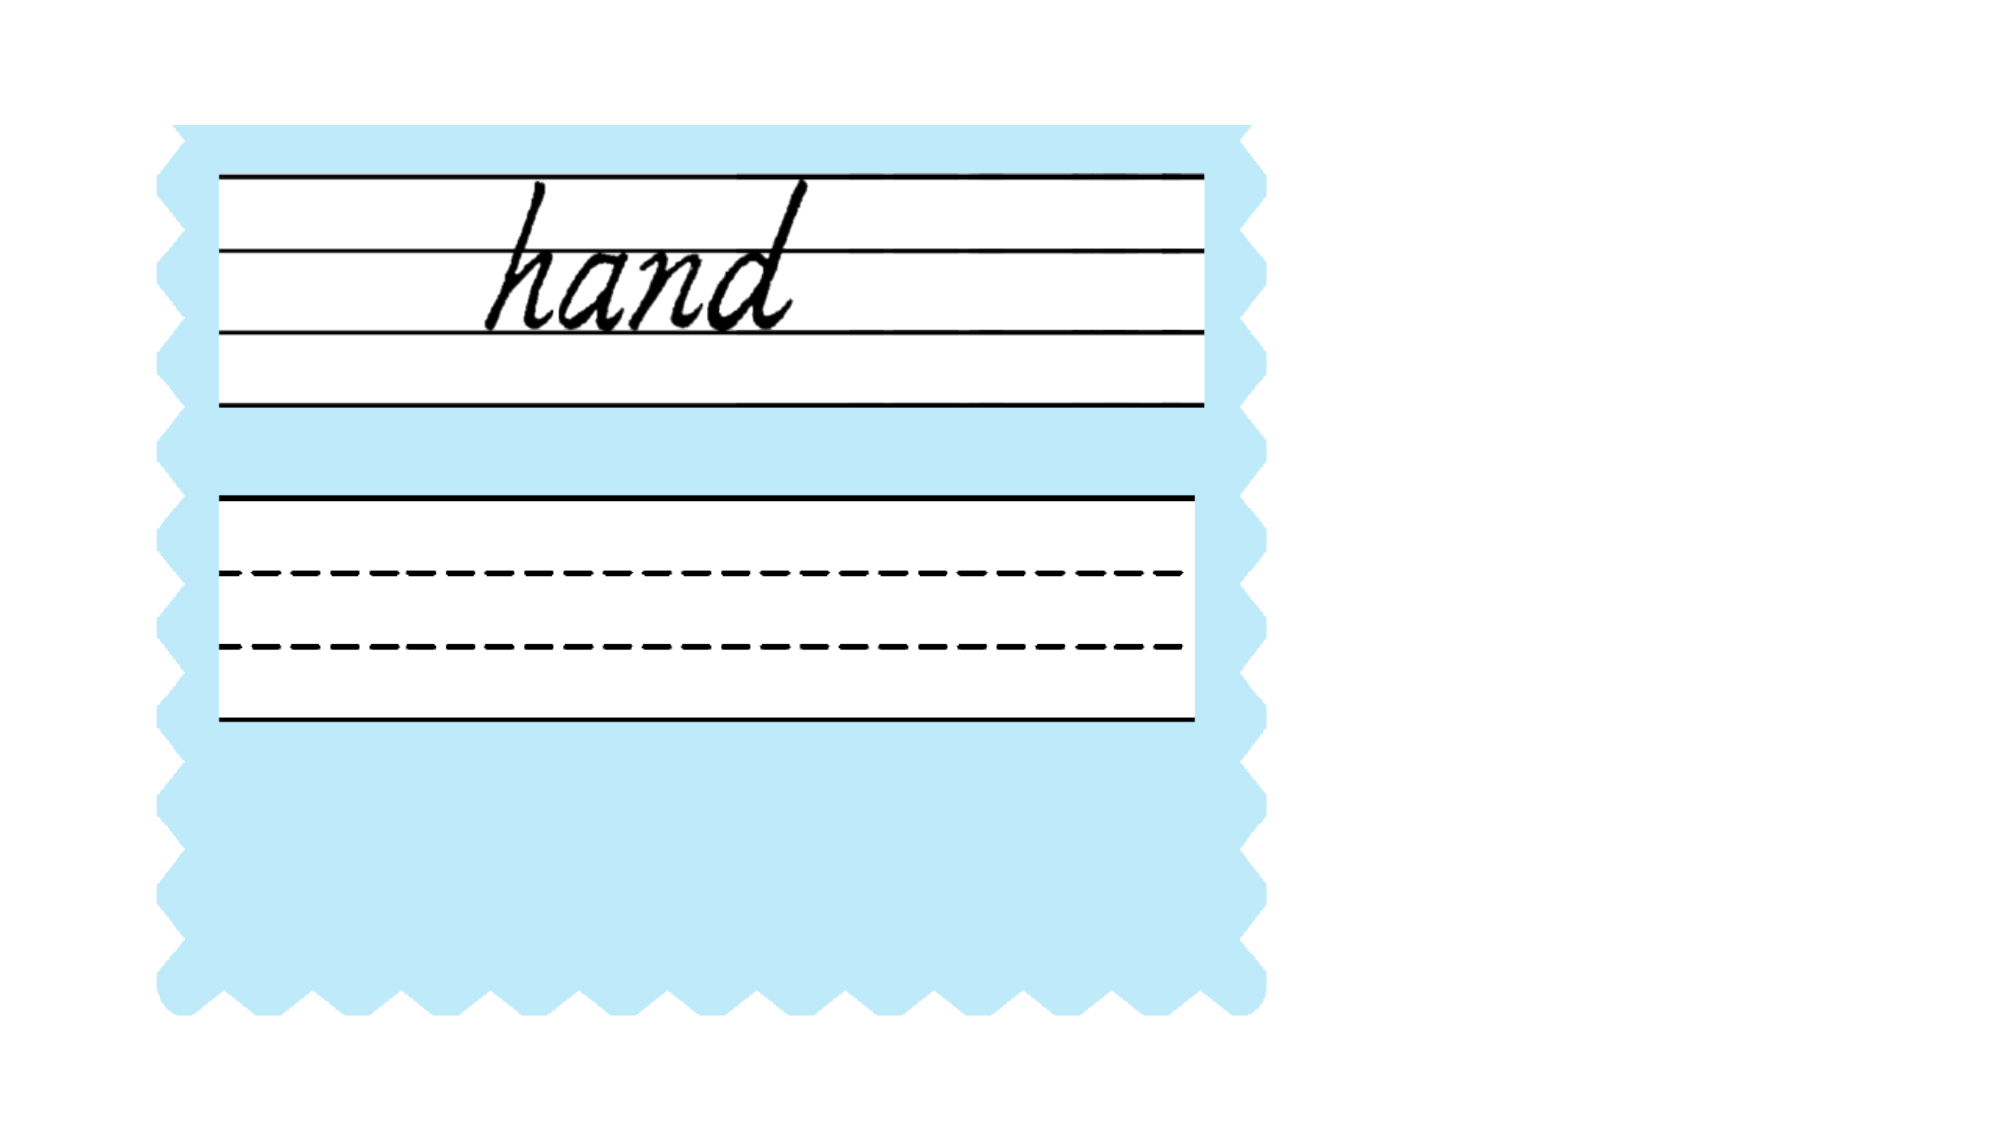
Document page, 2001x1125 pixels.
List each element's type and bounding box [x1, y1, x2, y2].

picture [149, 125, 1278, 1038]
